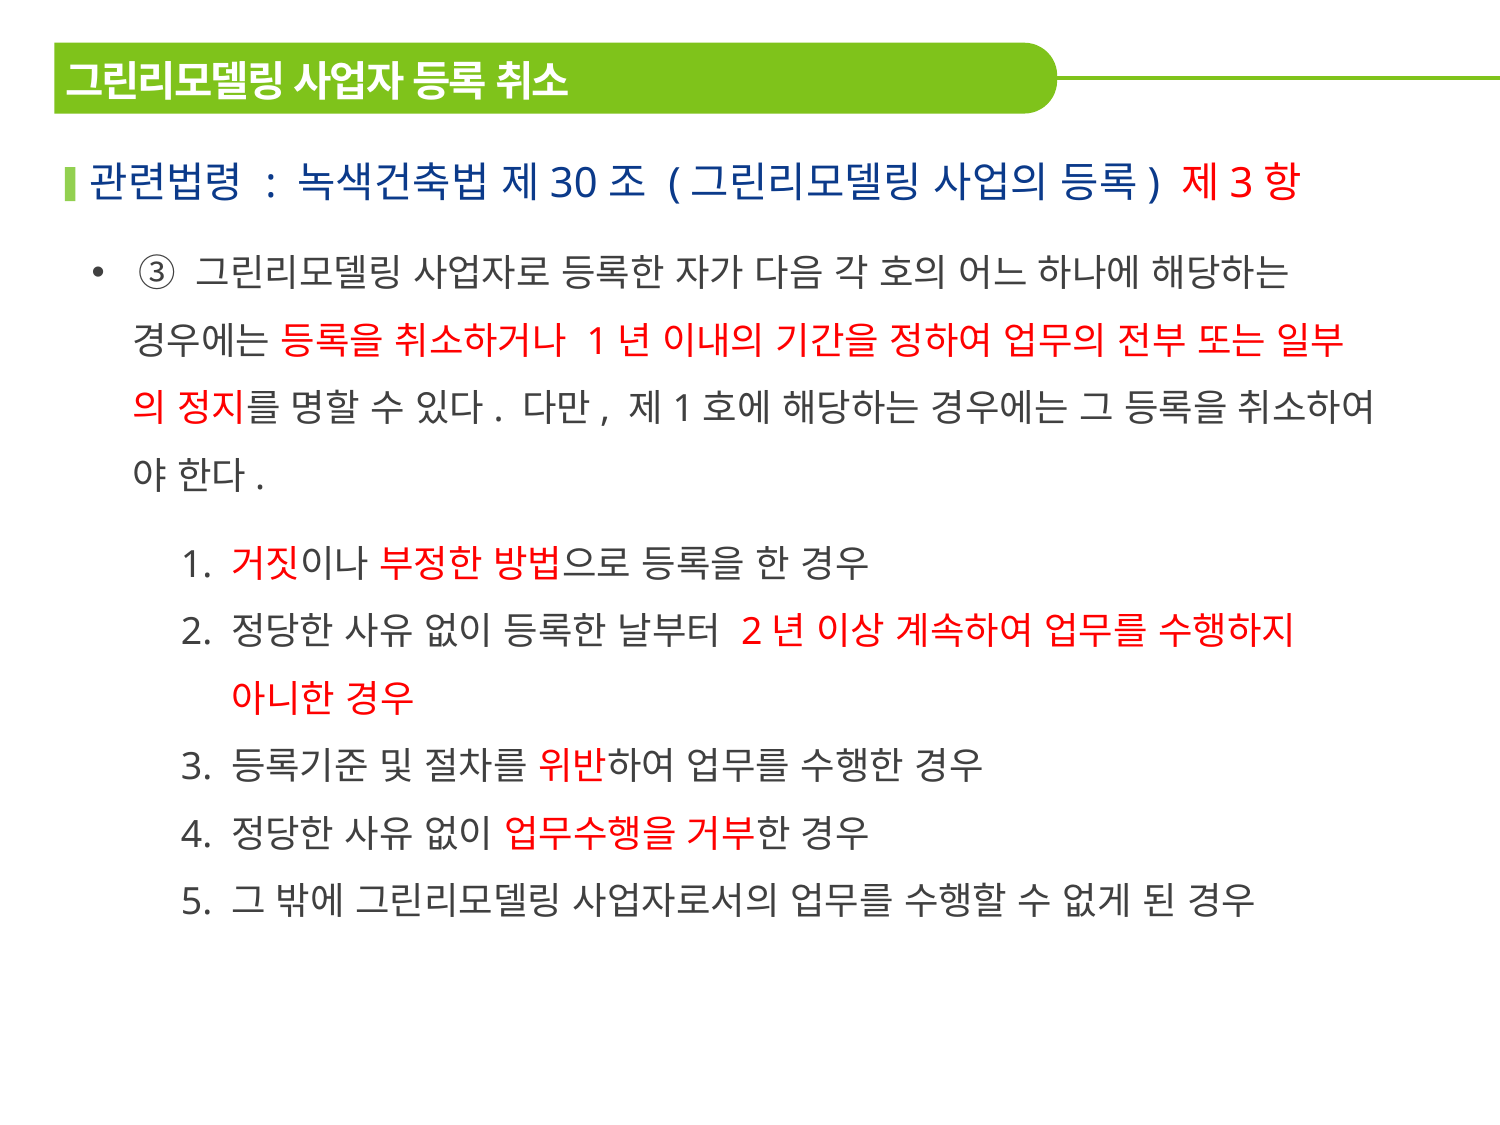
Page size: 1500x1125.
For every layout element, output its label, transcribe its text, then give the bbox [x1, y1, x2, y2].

list 그린리모델링 사업자 등록 취소 [64, 75, 1320, 105]
text_box [63, 165, 74, 203]
text_box 관련법령 : 녹색건축법 제30조 (그린리모델링 사업의 등록) 제3항 [74, 148, 1465, 214]
text_box 1. 거짓이나 부정한 방법으로 등록을 한 경우 2. 정당한 사유 없이 등록한 날부터 2년 이상 계속하여 업무를 수행하지 아니한 경우 3. 등록기준 및 절차를 위반하여 업무를 수행한 경우 4. 정당한 사유 없이 업무수행을 거부한 경우 5. 그 밖에 그린리모델링 사업자로서의 업무를 수행할 수 없게 된 경우 [166, 510, 1430, 930]
text_box ③ 그린리모델링 사업자로 등록한 자가 다음 각 호의 어느 하나에 해당하는 경우에는 등록을 취소하거나 1년 이내의 기간을 정하여 업무의 전부 또는 일부 의 정지를 명할 수 있다. 다만, 제1호에 해당하는 경우에는 그 등록을 취소하여 야 한다. [76, 219, 1467, 505]
text_box [52, 75, 1050, 116]
text_box [0, 0, 1500, 75]
